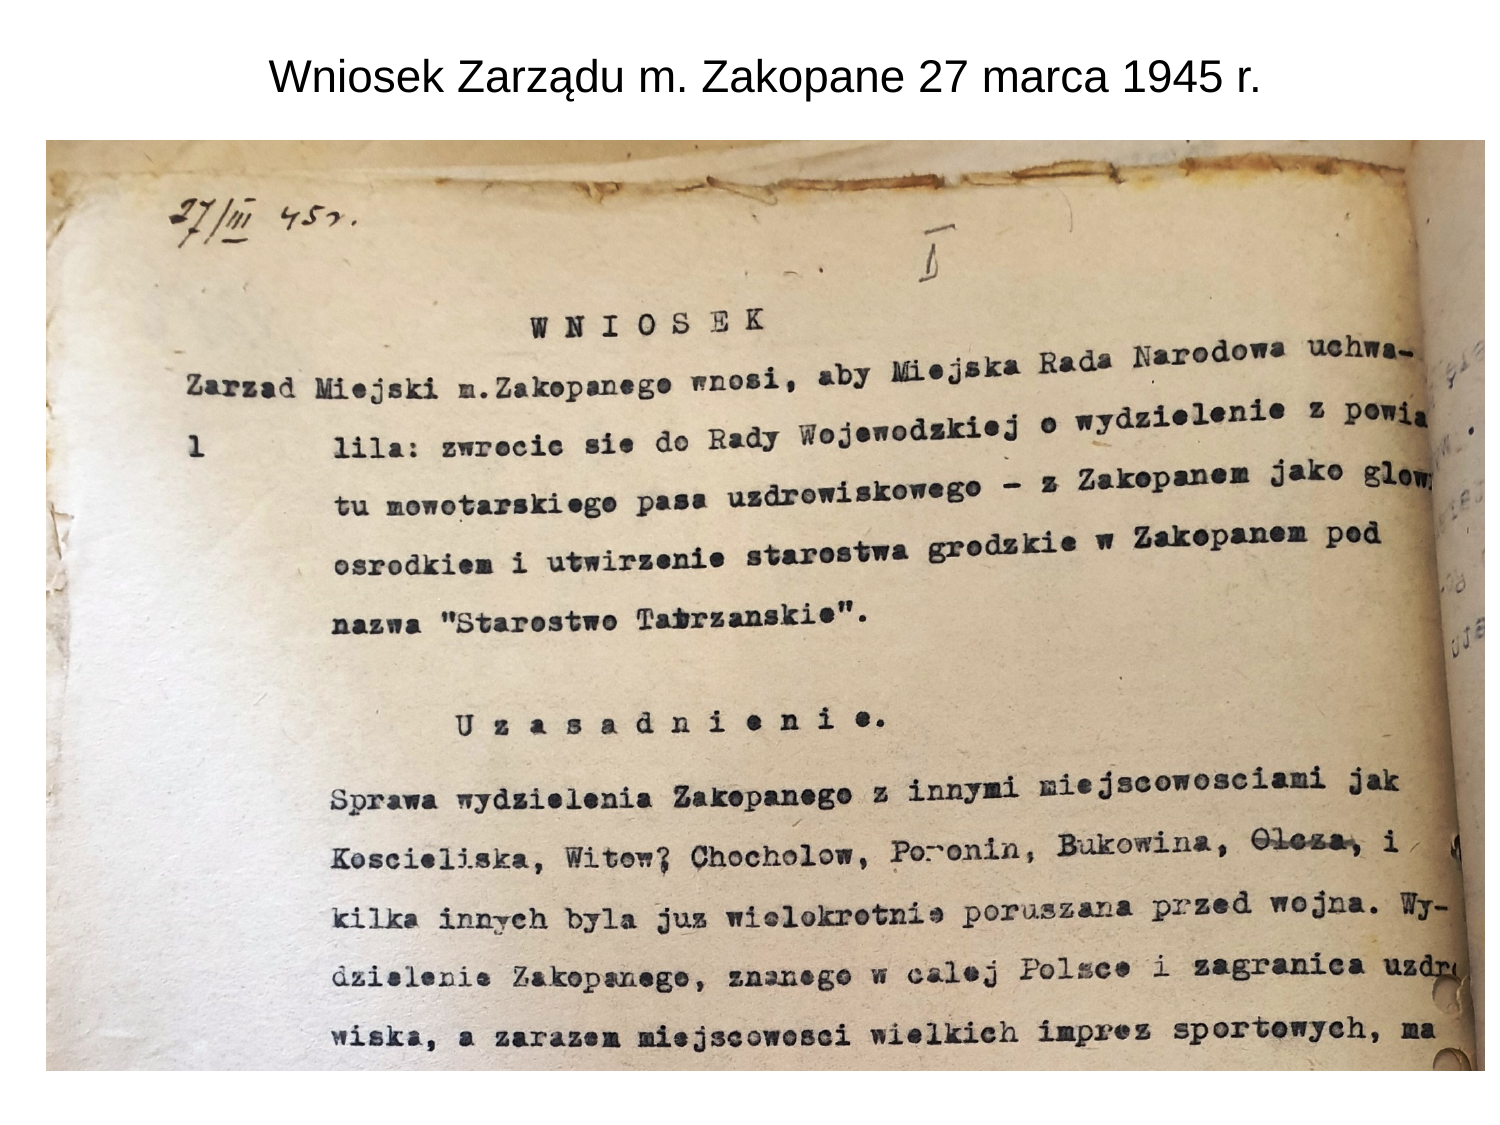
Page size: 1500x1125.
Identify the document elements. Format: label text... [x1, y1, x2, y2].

title Wniosek Zarządu m. Zakopane 27 marca 1945 r. [46, 41, 1485, 114]
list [46, 140, 1485, 1071]
